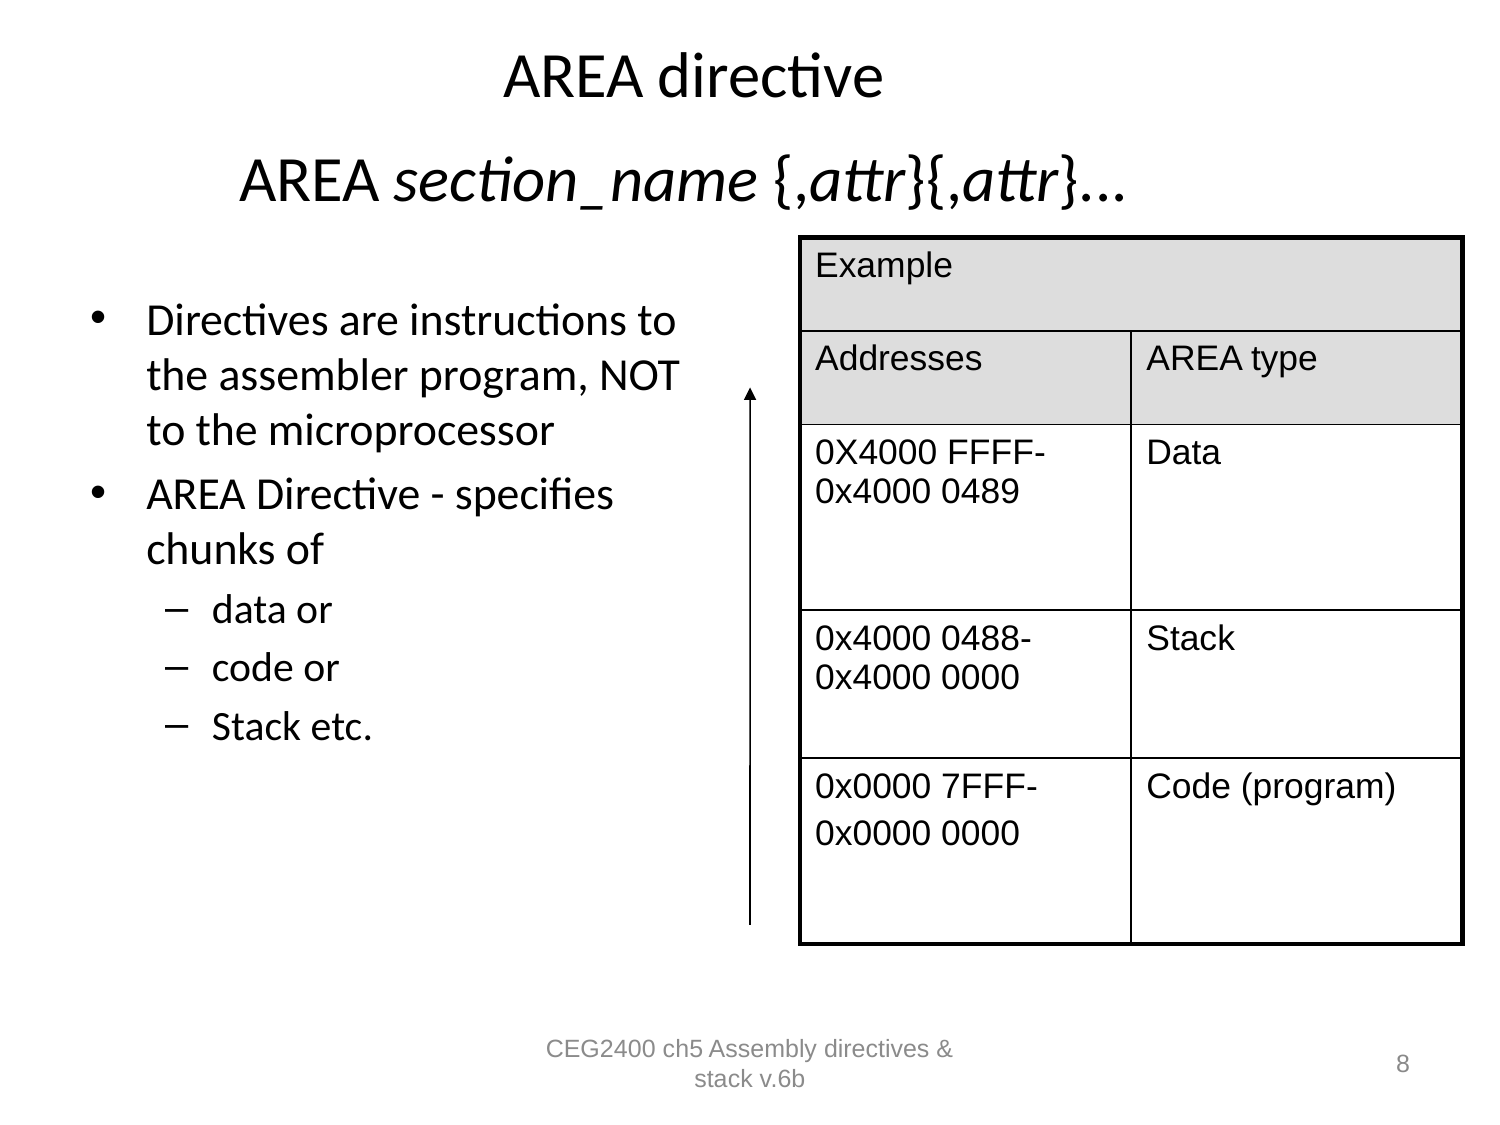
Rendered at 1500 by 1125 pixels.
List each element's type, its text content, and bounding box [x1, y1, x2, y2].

table_cell AREA type [1132, 332, 1460, 424]
slide_number 8 [1074, 1025, 1425, 1100]
table_cell 0x4000 0488- 0x4000 0000 [802, 611, 1130, 757]
text_box [743, 387, 757, 925]
table_cell Stack [1132, 611, 1460, 757]
table_cell 0X4000 FFFF- 0x4000 0489 [802, 425, 1130, 609]
list Directives are instructions to the assembler program, NOT to the microprocessor AREA Directive - specifies chunks of data or code or Stack etc. [75, 282, 738, 1006]
table_cell 0x0000 7FFF- 0x0000 0000 [802, 759, 1130, 942]
table_cell Code (program) [1132, 759, 1460, 942]
table_cell Data [1132, 425, 1460, 609]
footer CEG2400 ch5 Assembly directives & stack v.6b [512, 1025, 988, 1100]
table_header Example [802, 240, 1460, 330]
title AREA directive AREA section_name {,attr}{,attr}... [75, 20, 1313, 233]
table_cell Addresses [802, 332, 1130, 424]
